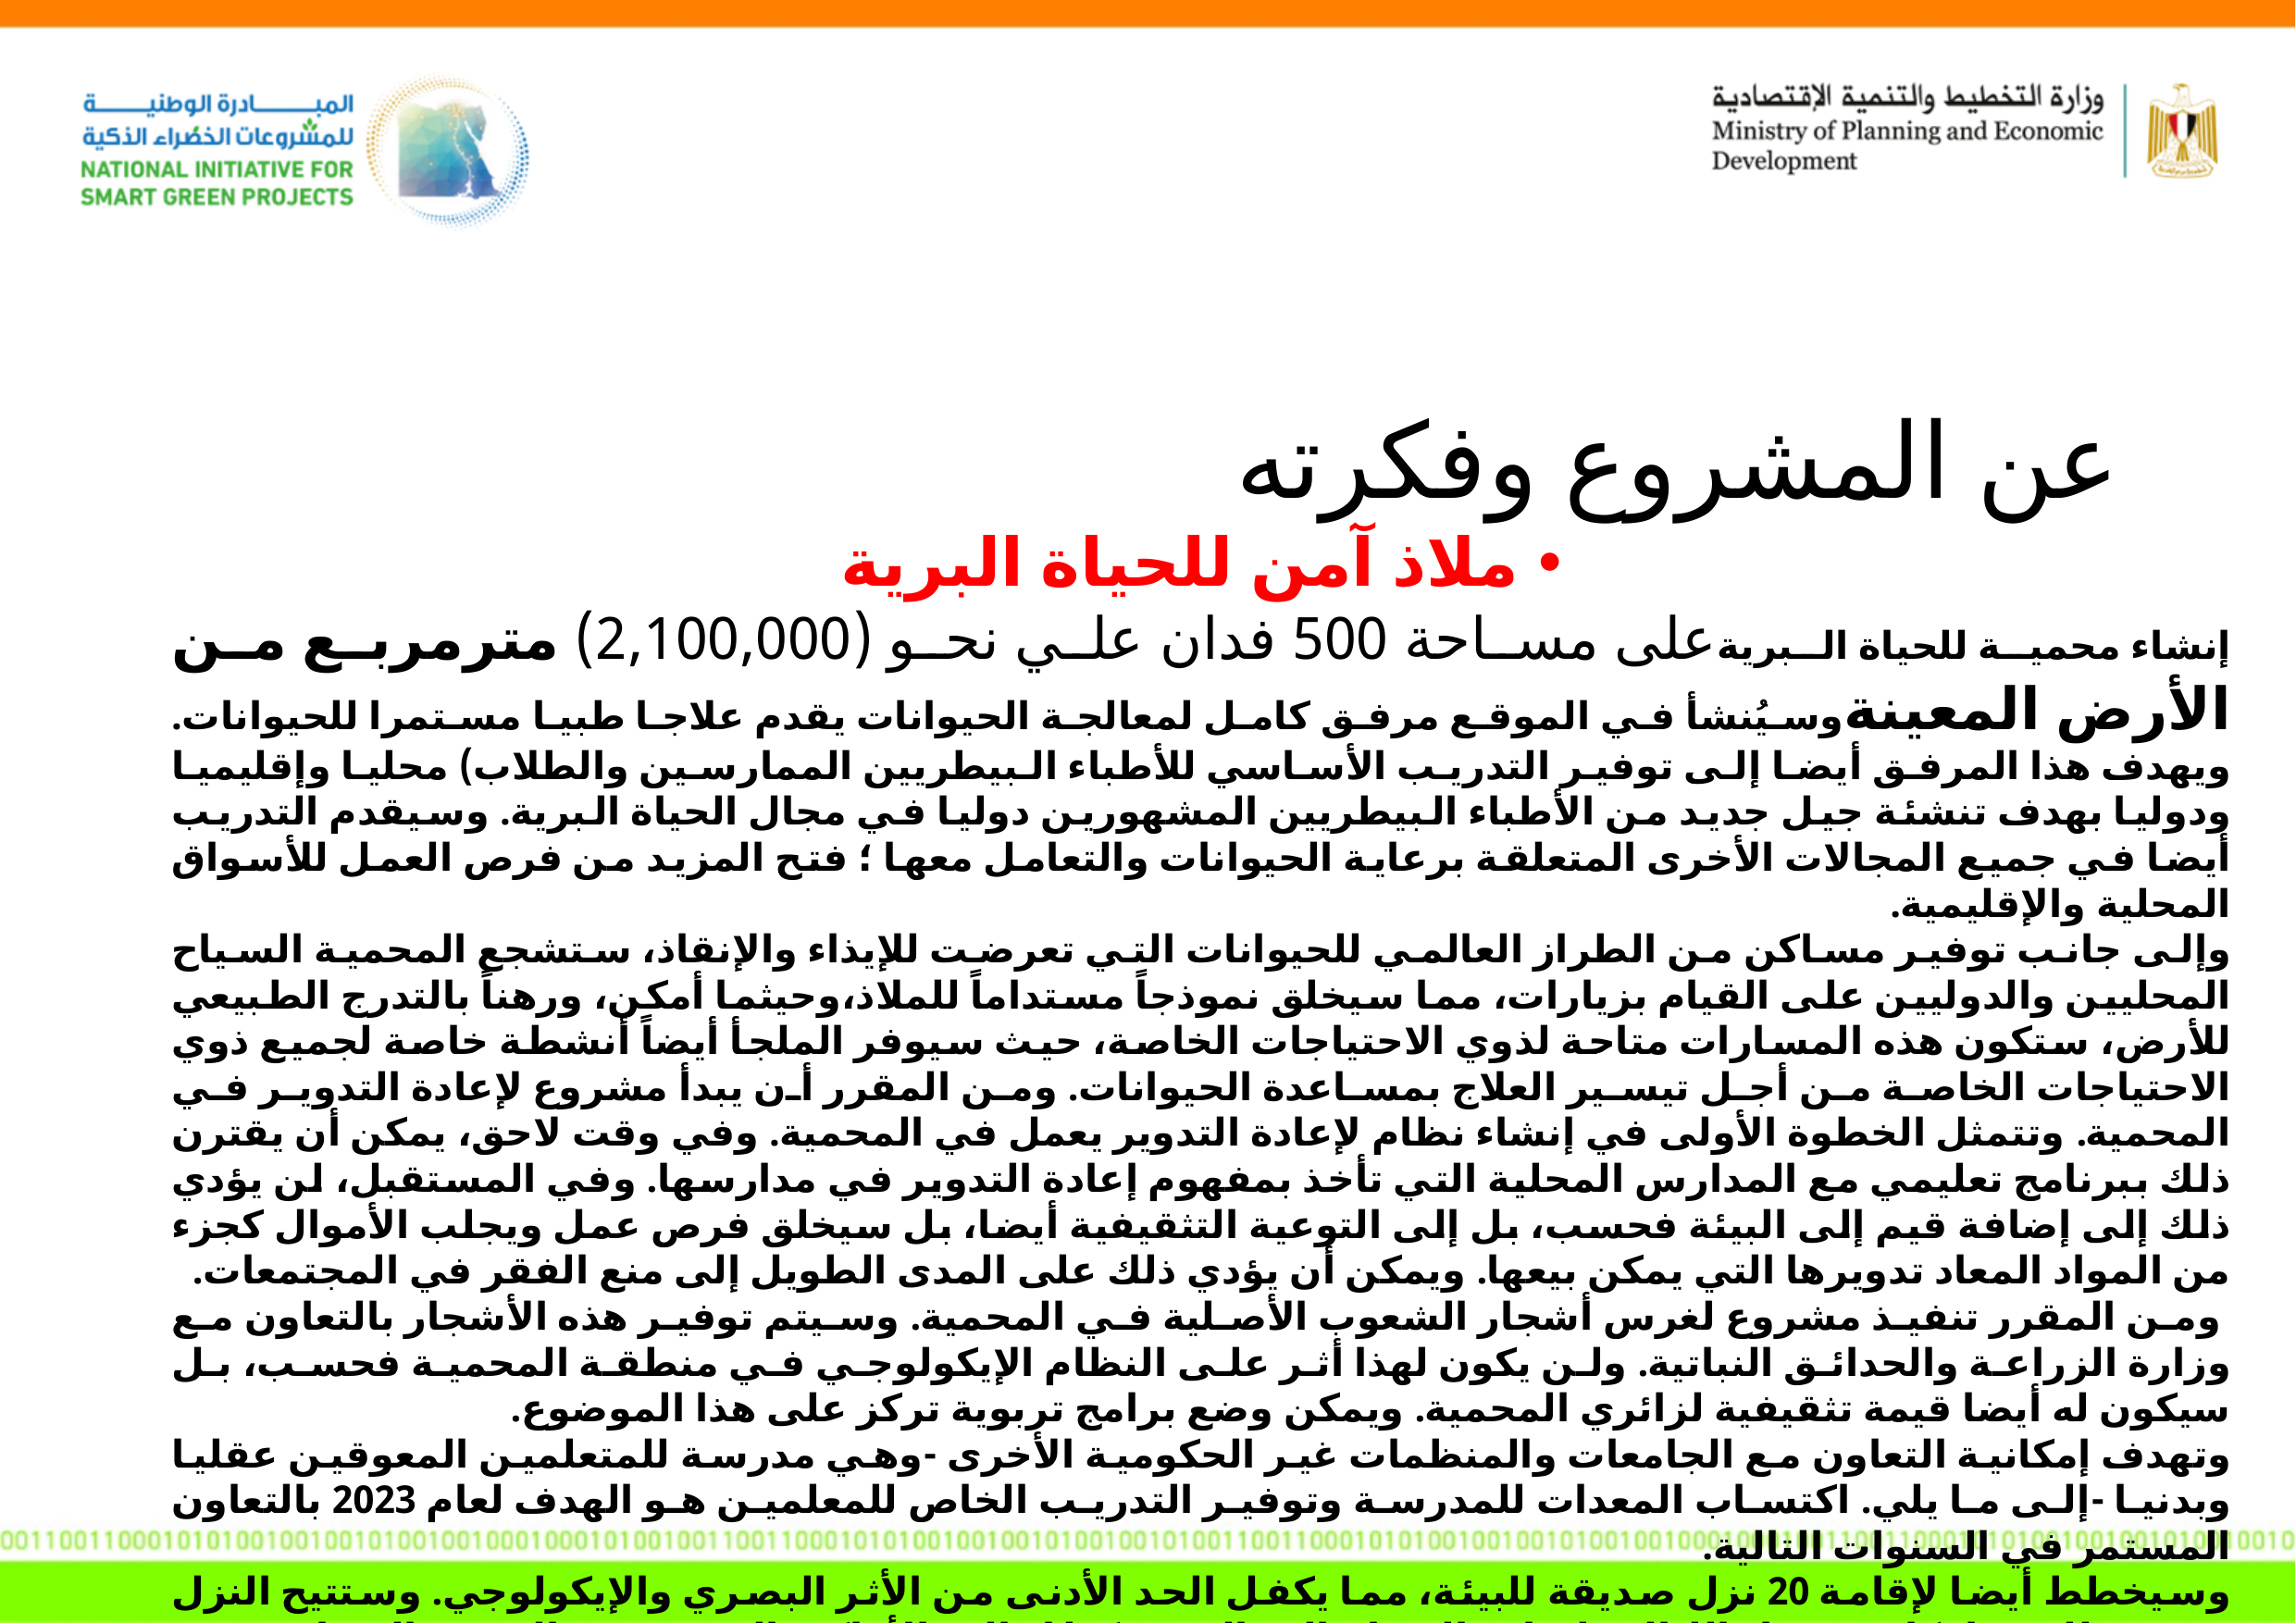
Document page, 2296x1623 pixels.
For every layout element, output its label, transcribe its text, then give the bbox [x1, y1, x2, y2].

text_box ملاذ آمن للحياة البرية إنشاء محمية للحياة البريةعلى مساحة 500 فدان علي نحو (2,100,000) مترمربع من الأرض المعينةوسيُنشأ في الموقع مرفق كامل لمعالجة الحيوانات يقدم علاجا طبيا مستمرا للحيوانات. ويهدف هذا المرفق أيضا إلى توفير التدريب الأساسي للأطباء البيطريين الممارسين والطلاب) محليا وإقليميا ودوليا بهدف تنشئة جيل جديد من الأطباء البيطريين المشهورين دوليا في مجال الحياة البرية. وسيقدم التدريب أيضا في جميع المجالات الأخرى المتعلقة برعاية الحيوانات والتعامل معها ؛ فتح المزيد من فرص العمل للأسواق المحلية والإقليمية. وإلى جانب توفير مساكن من الطراز العالمي للحيوانات التي تعرضت للإيذاء والإنقاذ، ستشجع المحمية السياح المحليين والدوليين على القيام بزيارات، مما سيخلق نموذجاً مستداماً للملاذ،وحيثما أمكن، ورهناً بالتدرج الطبيعي للأرض، ستكون هذه المسارات متاحة لذوي الاحتياجات الخاصة، حيث سيوفر الملجأ أيضاً أنشطة خاصة لجميع ذوي الاحتياجات الخاصة من أجل تيسير العلاج بمساعدة الحيوانات. ومن المقرر أن يبدأ مشروع لإعادة التدوير في المحمية. وتتمثل الخطوة الأولى في إنشاء نظام لإعادة التدوير يعمل في المحمية. وفي وقت لاحق، يمكن أن يقترن ذلك ببرنامج تعليمي مع المدارس المحلية التي تأخذ بمفهوم إعادة التدوير في مدارسها. وفي المستقبل، لن يؤدي ذلك إلى إضافة قيم إلى البيئة فحسب، بل إلى التوعية التثقيفية أيضا، بل سيخلق فرص عمل ويجلب الأموال كجزء من المواد المعاد تدويرها التي يمكن بيعها. ويمكن أن يؤدي ذلك على المدى الطويل إلى منع الفقر في المجتمعات. ومن المقرر تنفيذ مشروع لغرس أشجار الشعوب الأصلية في المحمية. وسيتم توفير هذه الأشجار بالتعاون مع وزارة الزراعة والحدائق النباتية. ولن يكون لهذا أثر على النظام الإيكولوجي في منطقة المحمية فحسب، بل سيكون له أيضا قيمة تثقيفية لزائري المحمية. ويمكن وضع برامج تربوية تركز على هذا الموضوع. وتهدف إمكانية التعاون مع الجامعات والمنظمات غير الحكومية الأخرى -وهي مدرسة للمتعلمين المعوقين عقليا وبدنيا -إلى ما يلي. اكتساب المعدات للمدرسة وتوفير التدريب الخاص للمعلمين هو الهدف لعام 2023 بالتعاون المستمر في السنوات التالية. وسيخطط أيضا لإقامة 20 نزل صديقة للبيئة، مما يكفل الحد الأدنى من الأثر البصري والإيكولوجي. وستتيح النزل صديقة للبيئة إمكانية قضاء الليالي لزيارة السياح إلى المقروكذلك إلى الأماكن القريبة من الوجهة السياحية في مصر. (التصميم التقني المقترح من قبل سادار للتصميم). [157, 522, 2245, 1623]
text_box عن المشروع وفكرته [157, 339, 2138, 522]
picture [0, 0, 2296, 1623]
